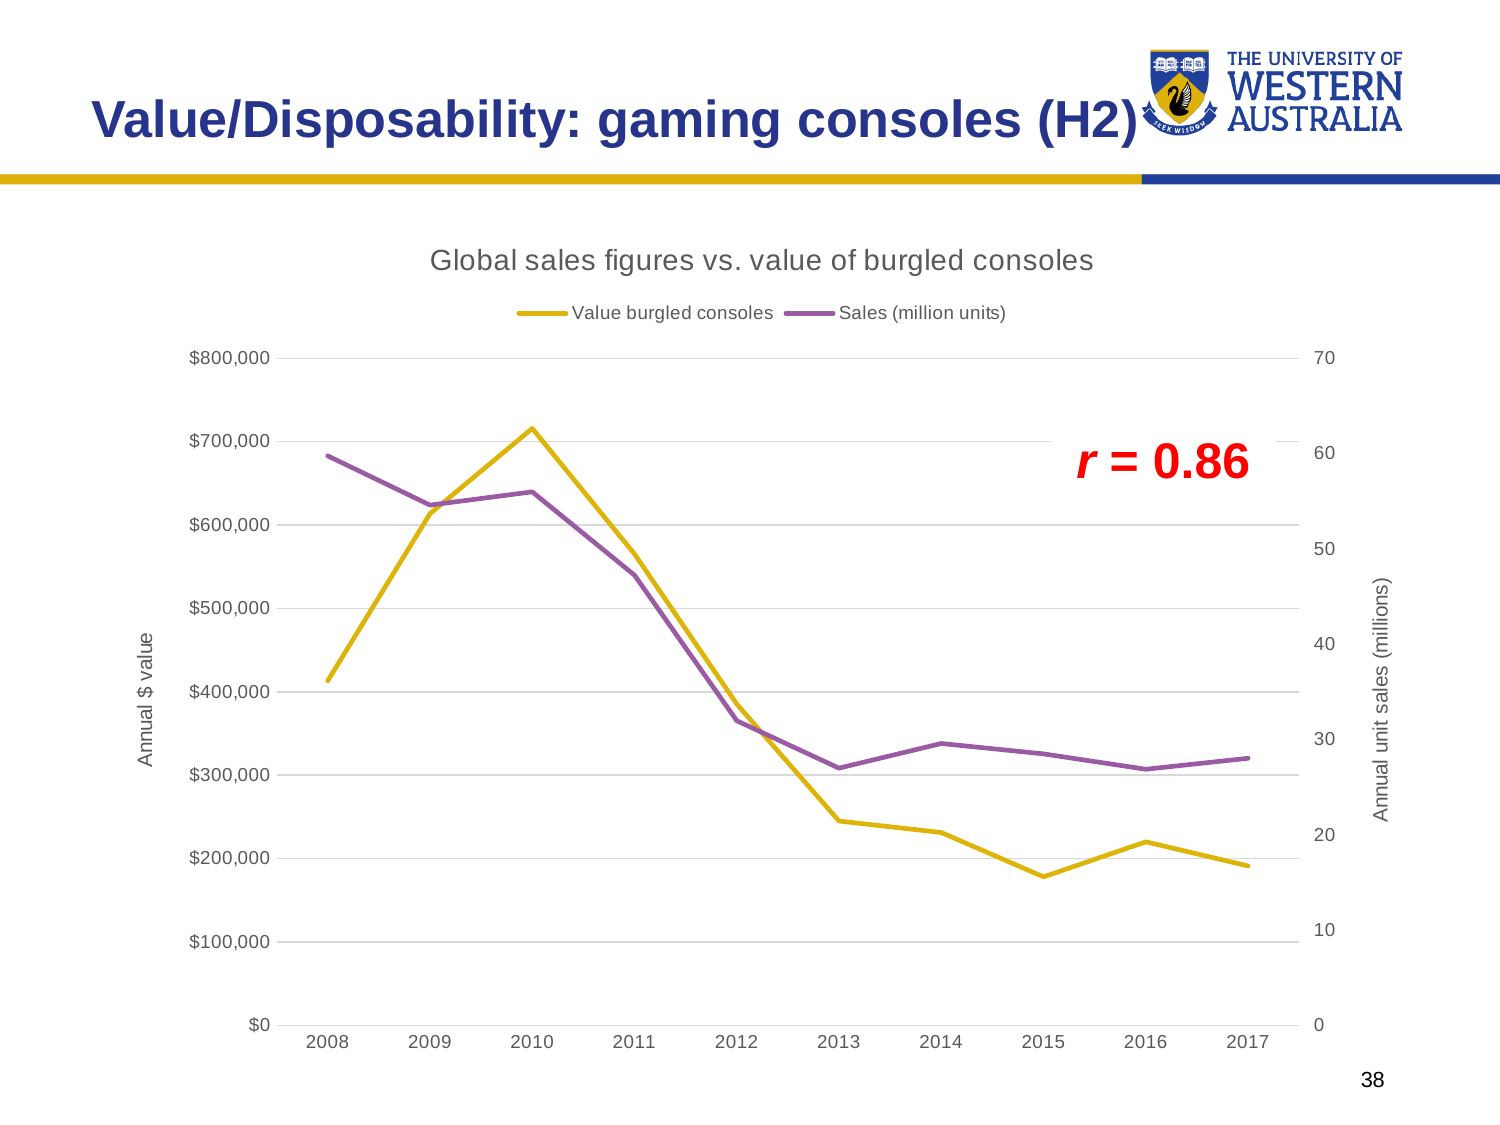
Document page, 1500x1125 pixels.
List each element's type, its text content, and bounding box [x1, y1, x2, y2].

slide_number 1 [1074, 1078, 1425, 1103]
text_box 38 [1340, 1079, 1400, 1100]
picture [0, 0, 1500, 184]
list Value/Disposability: gaming consoles (H2) [76, 78, 1164, 173]
chart [100, 209, 1426, 1071]
